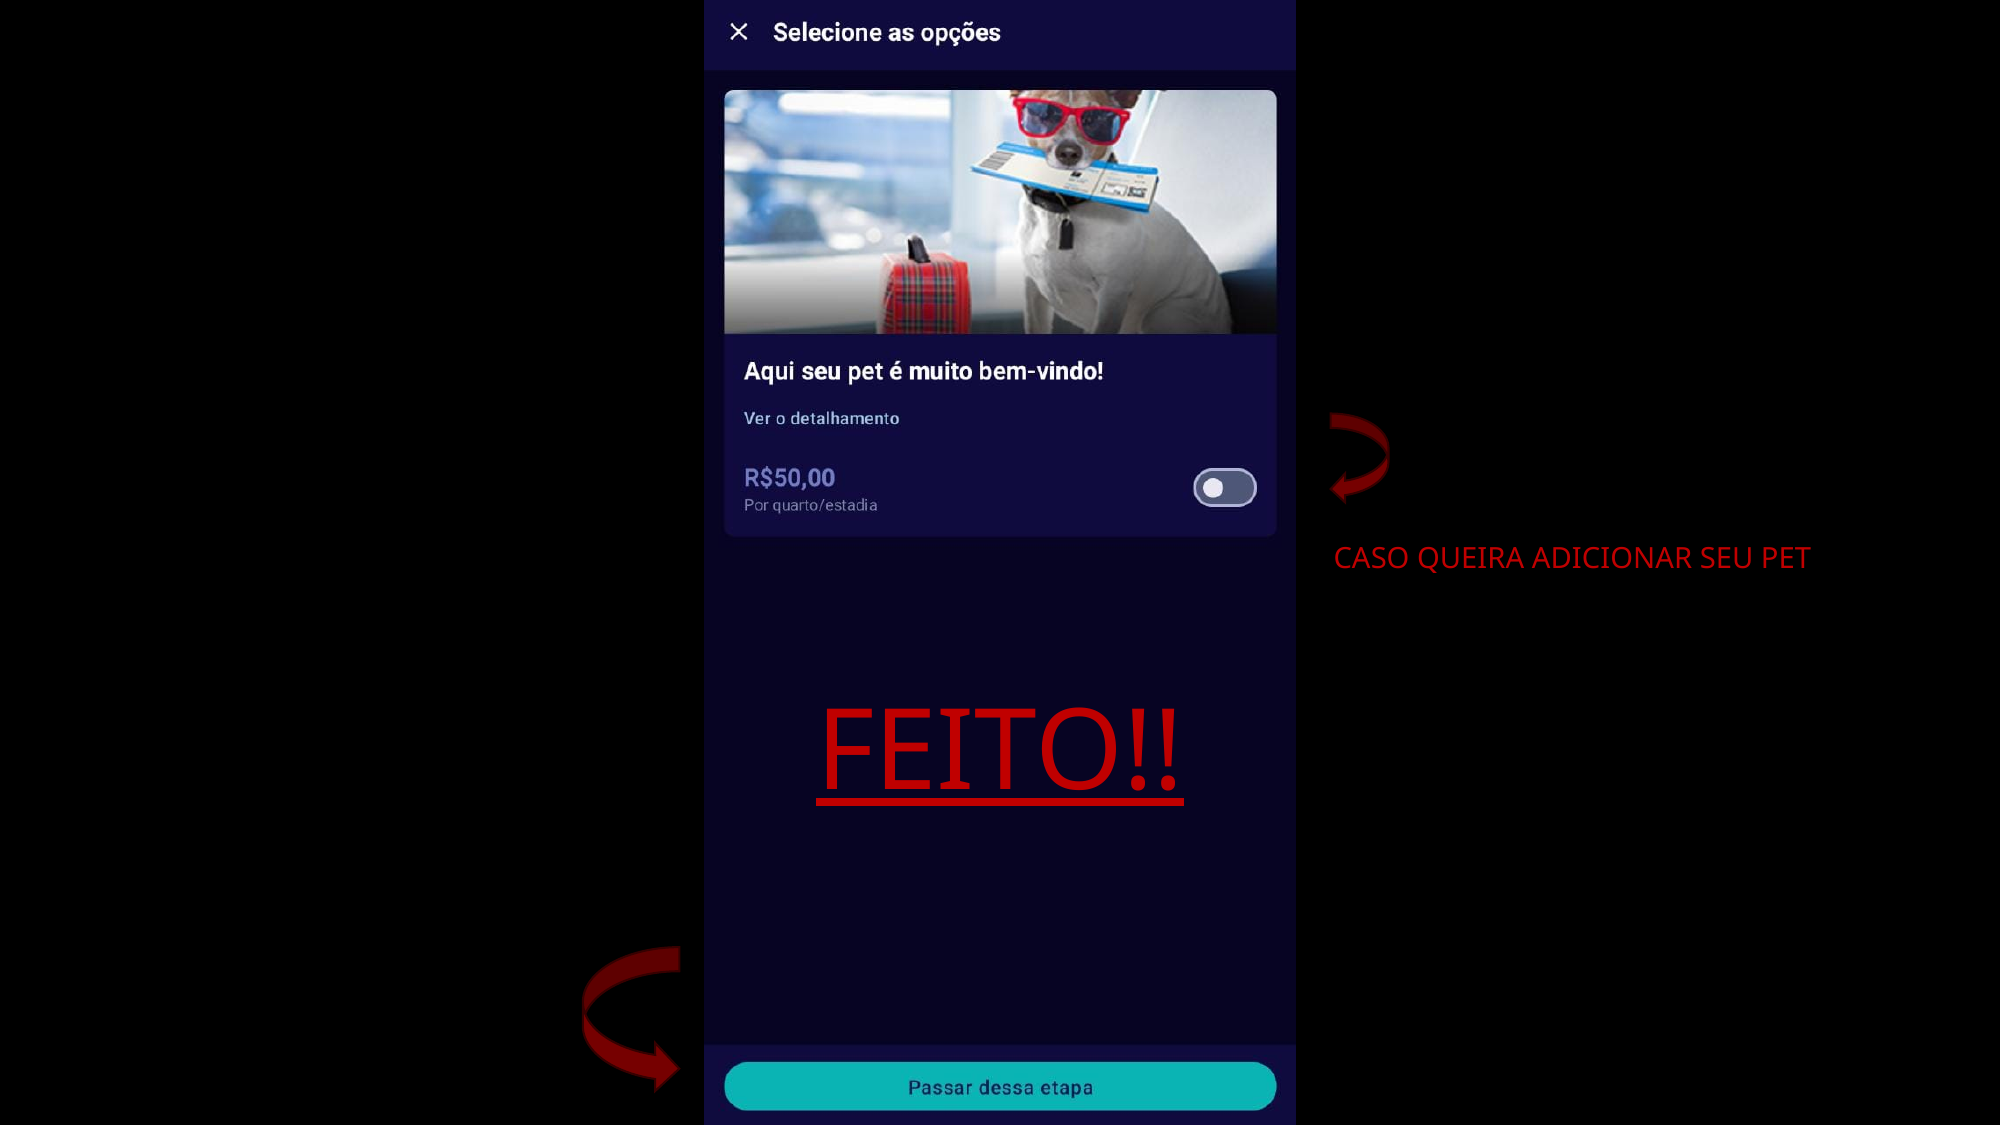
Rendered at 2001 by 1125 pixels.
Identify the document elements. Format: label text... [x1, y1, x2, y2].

text_box [1329, 412, 1390, 505]
picture [704, 0, 1296, 1125]
text_box [1296, 0, 2000, 1125]
text_box [0, 0, 704, 1125]
text_box CASO QUEIRA ADICIONAR SEU PET [1318, 532, 1827, 582]
text_box [581, 946, 681, 1094]
